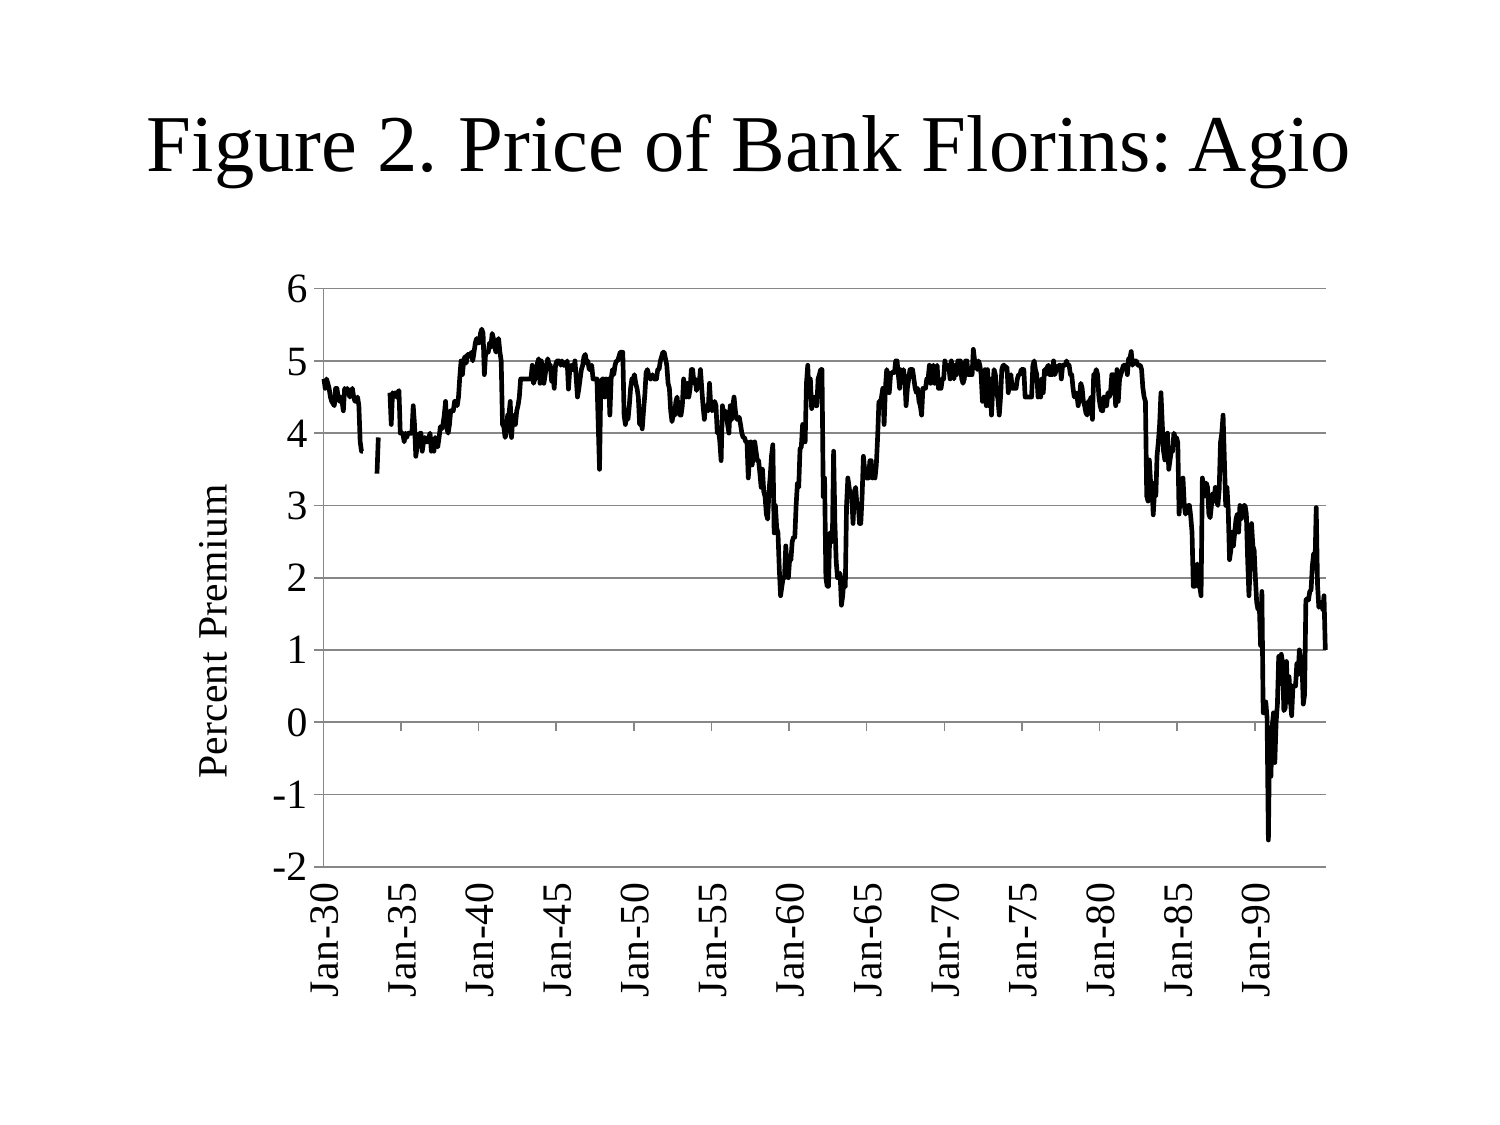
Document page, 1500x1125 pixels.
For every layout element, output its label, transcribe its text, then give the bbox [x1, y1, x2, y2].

title Figure 2. Price of Bank Florins: Agio [75, 45, 1425, 233]
chart [149, 249, 1351, 1013]
